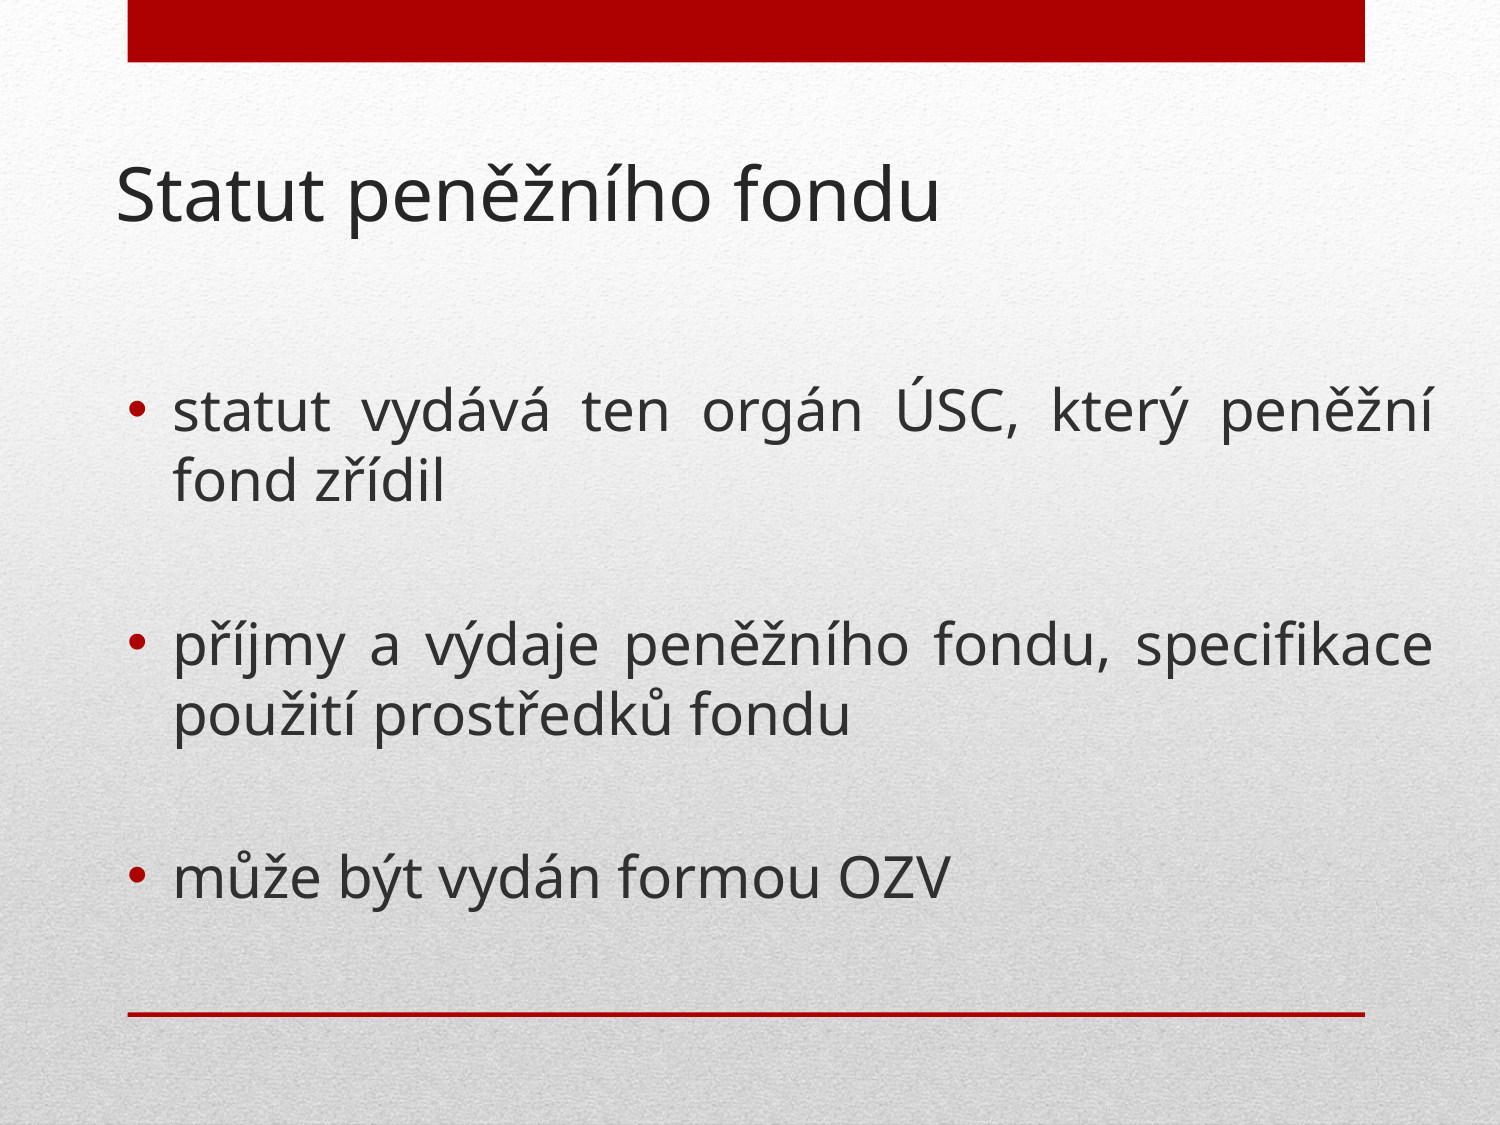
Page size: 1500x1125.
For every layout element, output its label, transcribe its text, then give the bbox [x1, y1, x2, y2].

title Statut peněžního fondu [100, 113, 1424, 244]
list statut vydává ten orgán ÚSC, který peněžní fond zřídil příjmy a výdaje peněžního fondu, specifikace použití prostředků fondu může být vydán formou OZV [112, 278, 1450, 1005]
